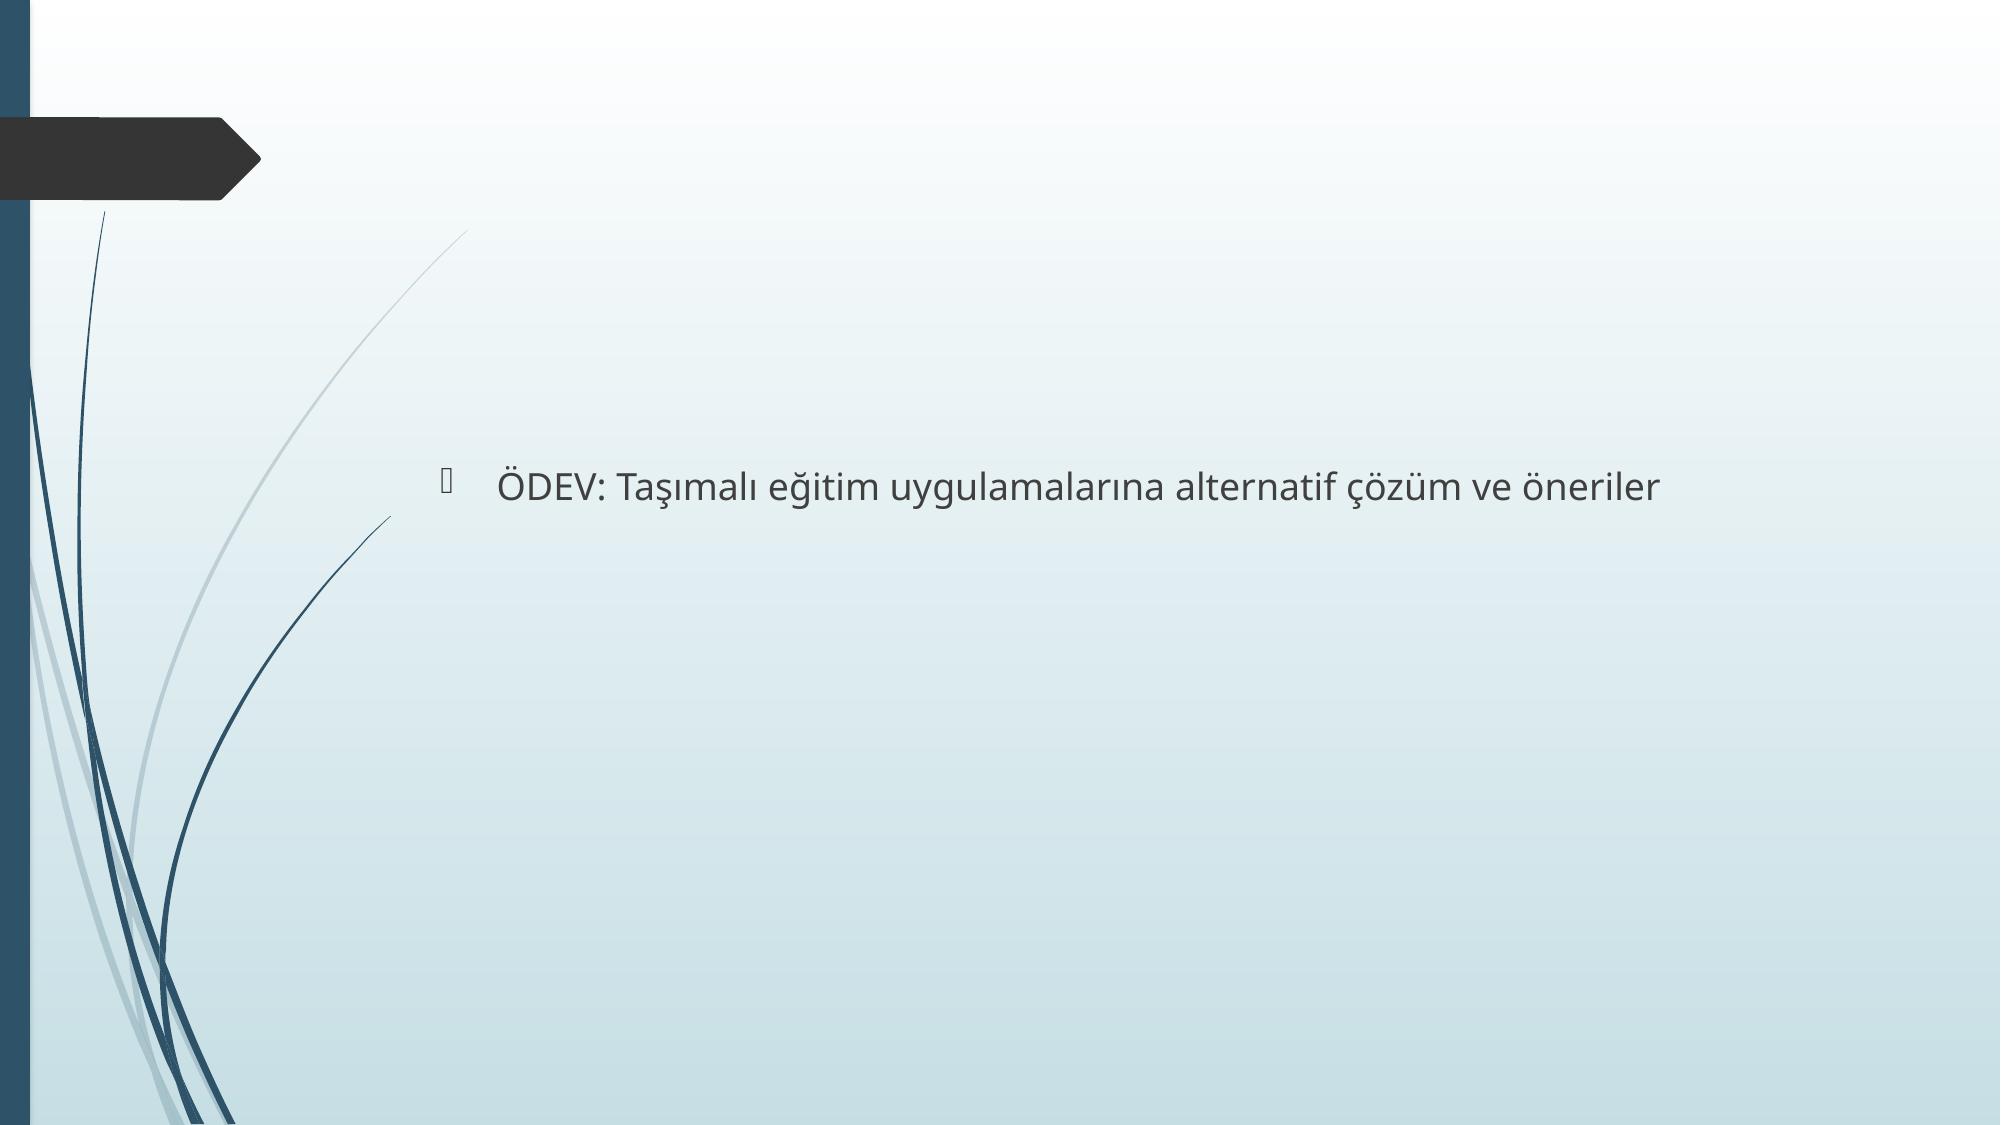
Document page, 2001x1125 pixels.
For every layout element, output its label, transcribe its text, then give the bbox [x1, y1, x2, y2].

list ÖDEV: Taşımalı eğitim uygulamalarına alternatif çözüm ve öneriler [425, 455, 1888, 1075]
